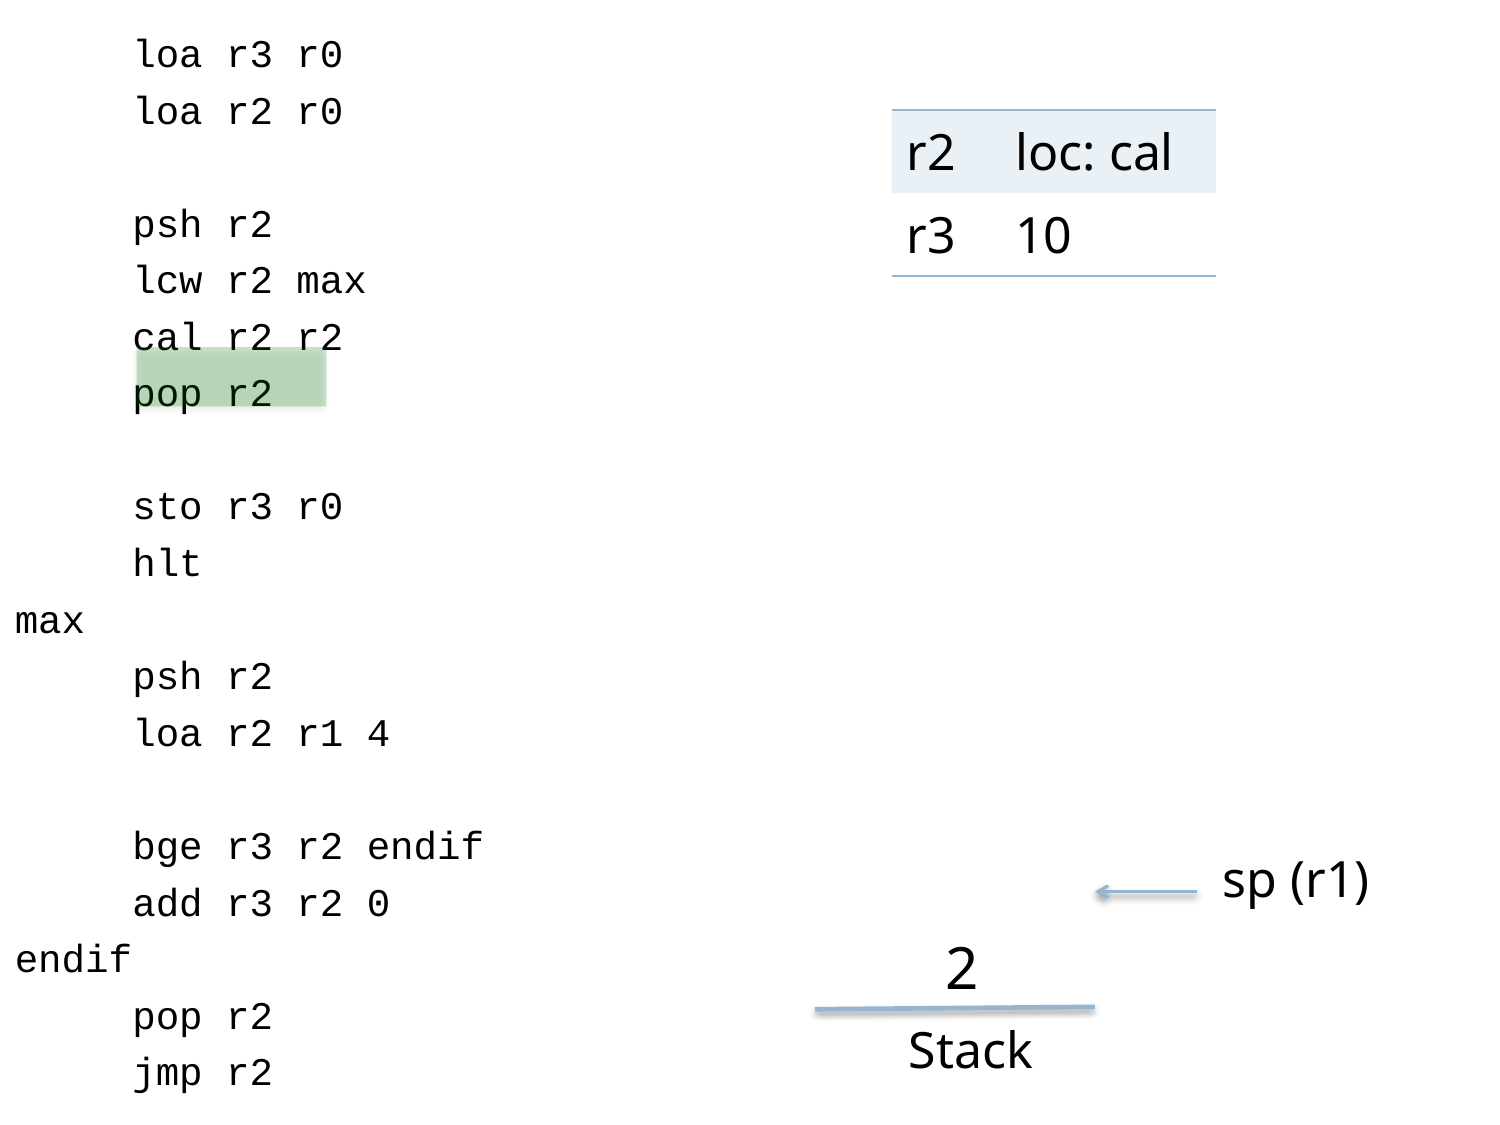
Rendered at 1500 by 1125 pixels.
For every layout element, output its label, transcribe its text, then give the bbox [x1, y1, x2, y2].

table_header loc: cal [1001, 111, 1216, 193]
text_box [136, 346, 327, 407]
table_cell 10 [1001, 193, 1216, 275]
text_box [1094, 840, 1377, 917]
table_cell r3 [892, 193, 1001, 275]
list loa r3 r0 loa r2 r0 psh r2 lcw r2 max cal r2 r2 pop r2 sto r3 r0 hlt max psh r2 loa r2 r1 4 bge r3 r2 endif add r3 r2 0 endif pop r2 jmp r2 [0, 20, 646, 1105]
text_box Stack [893, 1020, 1048, 1087]
text_box 2 [930, 923, 994, 1005]
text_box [814, 1006, 1096, 1010]
table_header r2 [892, 111, 1001, 193]
